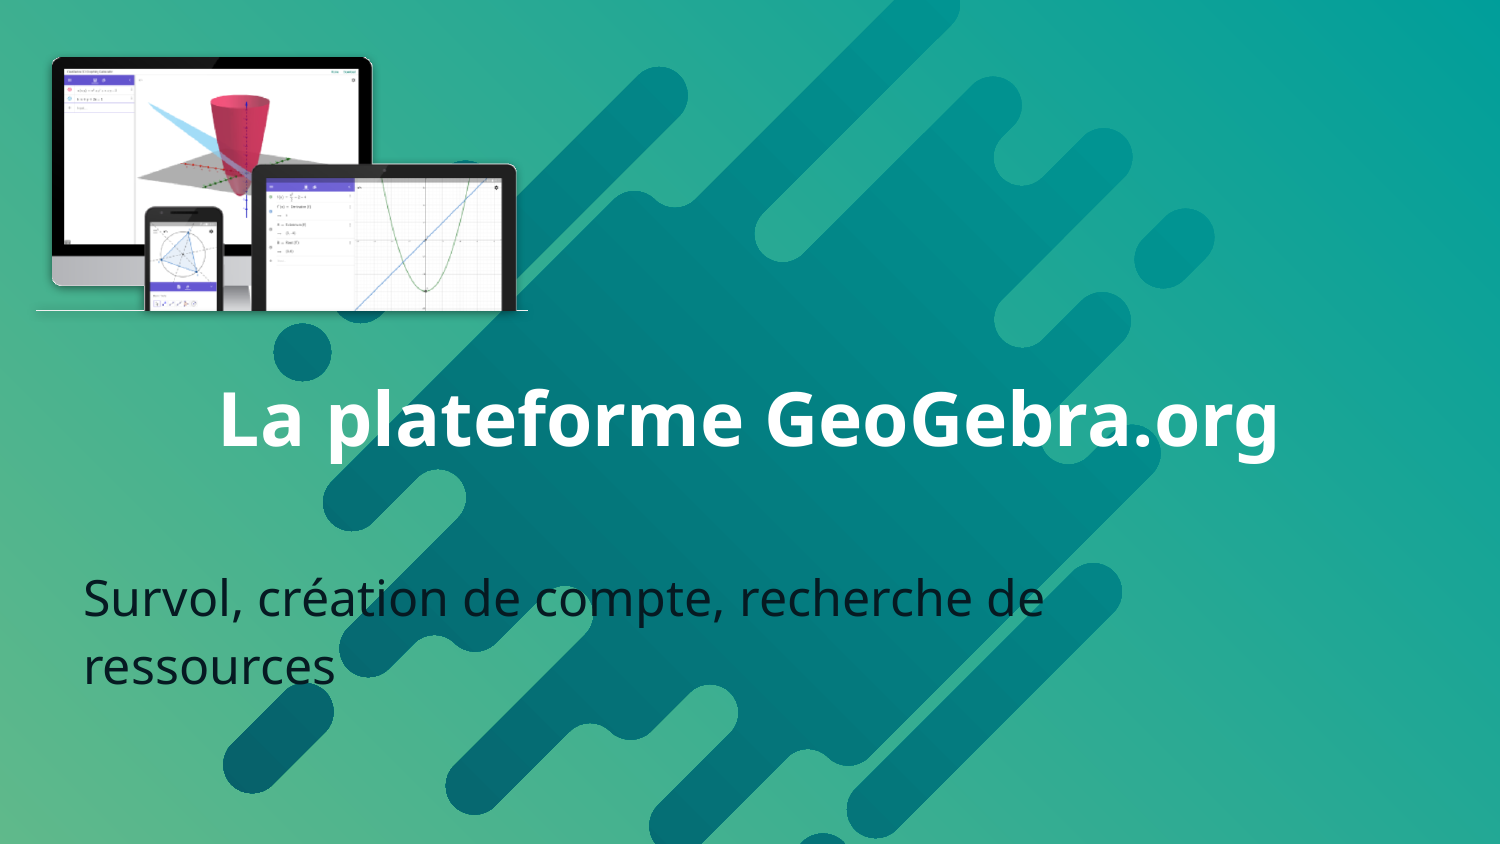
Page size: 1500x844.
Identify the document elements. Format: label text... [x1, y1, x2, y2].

list Survol, création de compte, recherche de ressources [83, 557, 1141, 663]
title La plateforme GeoGebra.org [112, 326, 1388, 517]
picture [36, 31, 528, 315]
